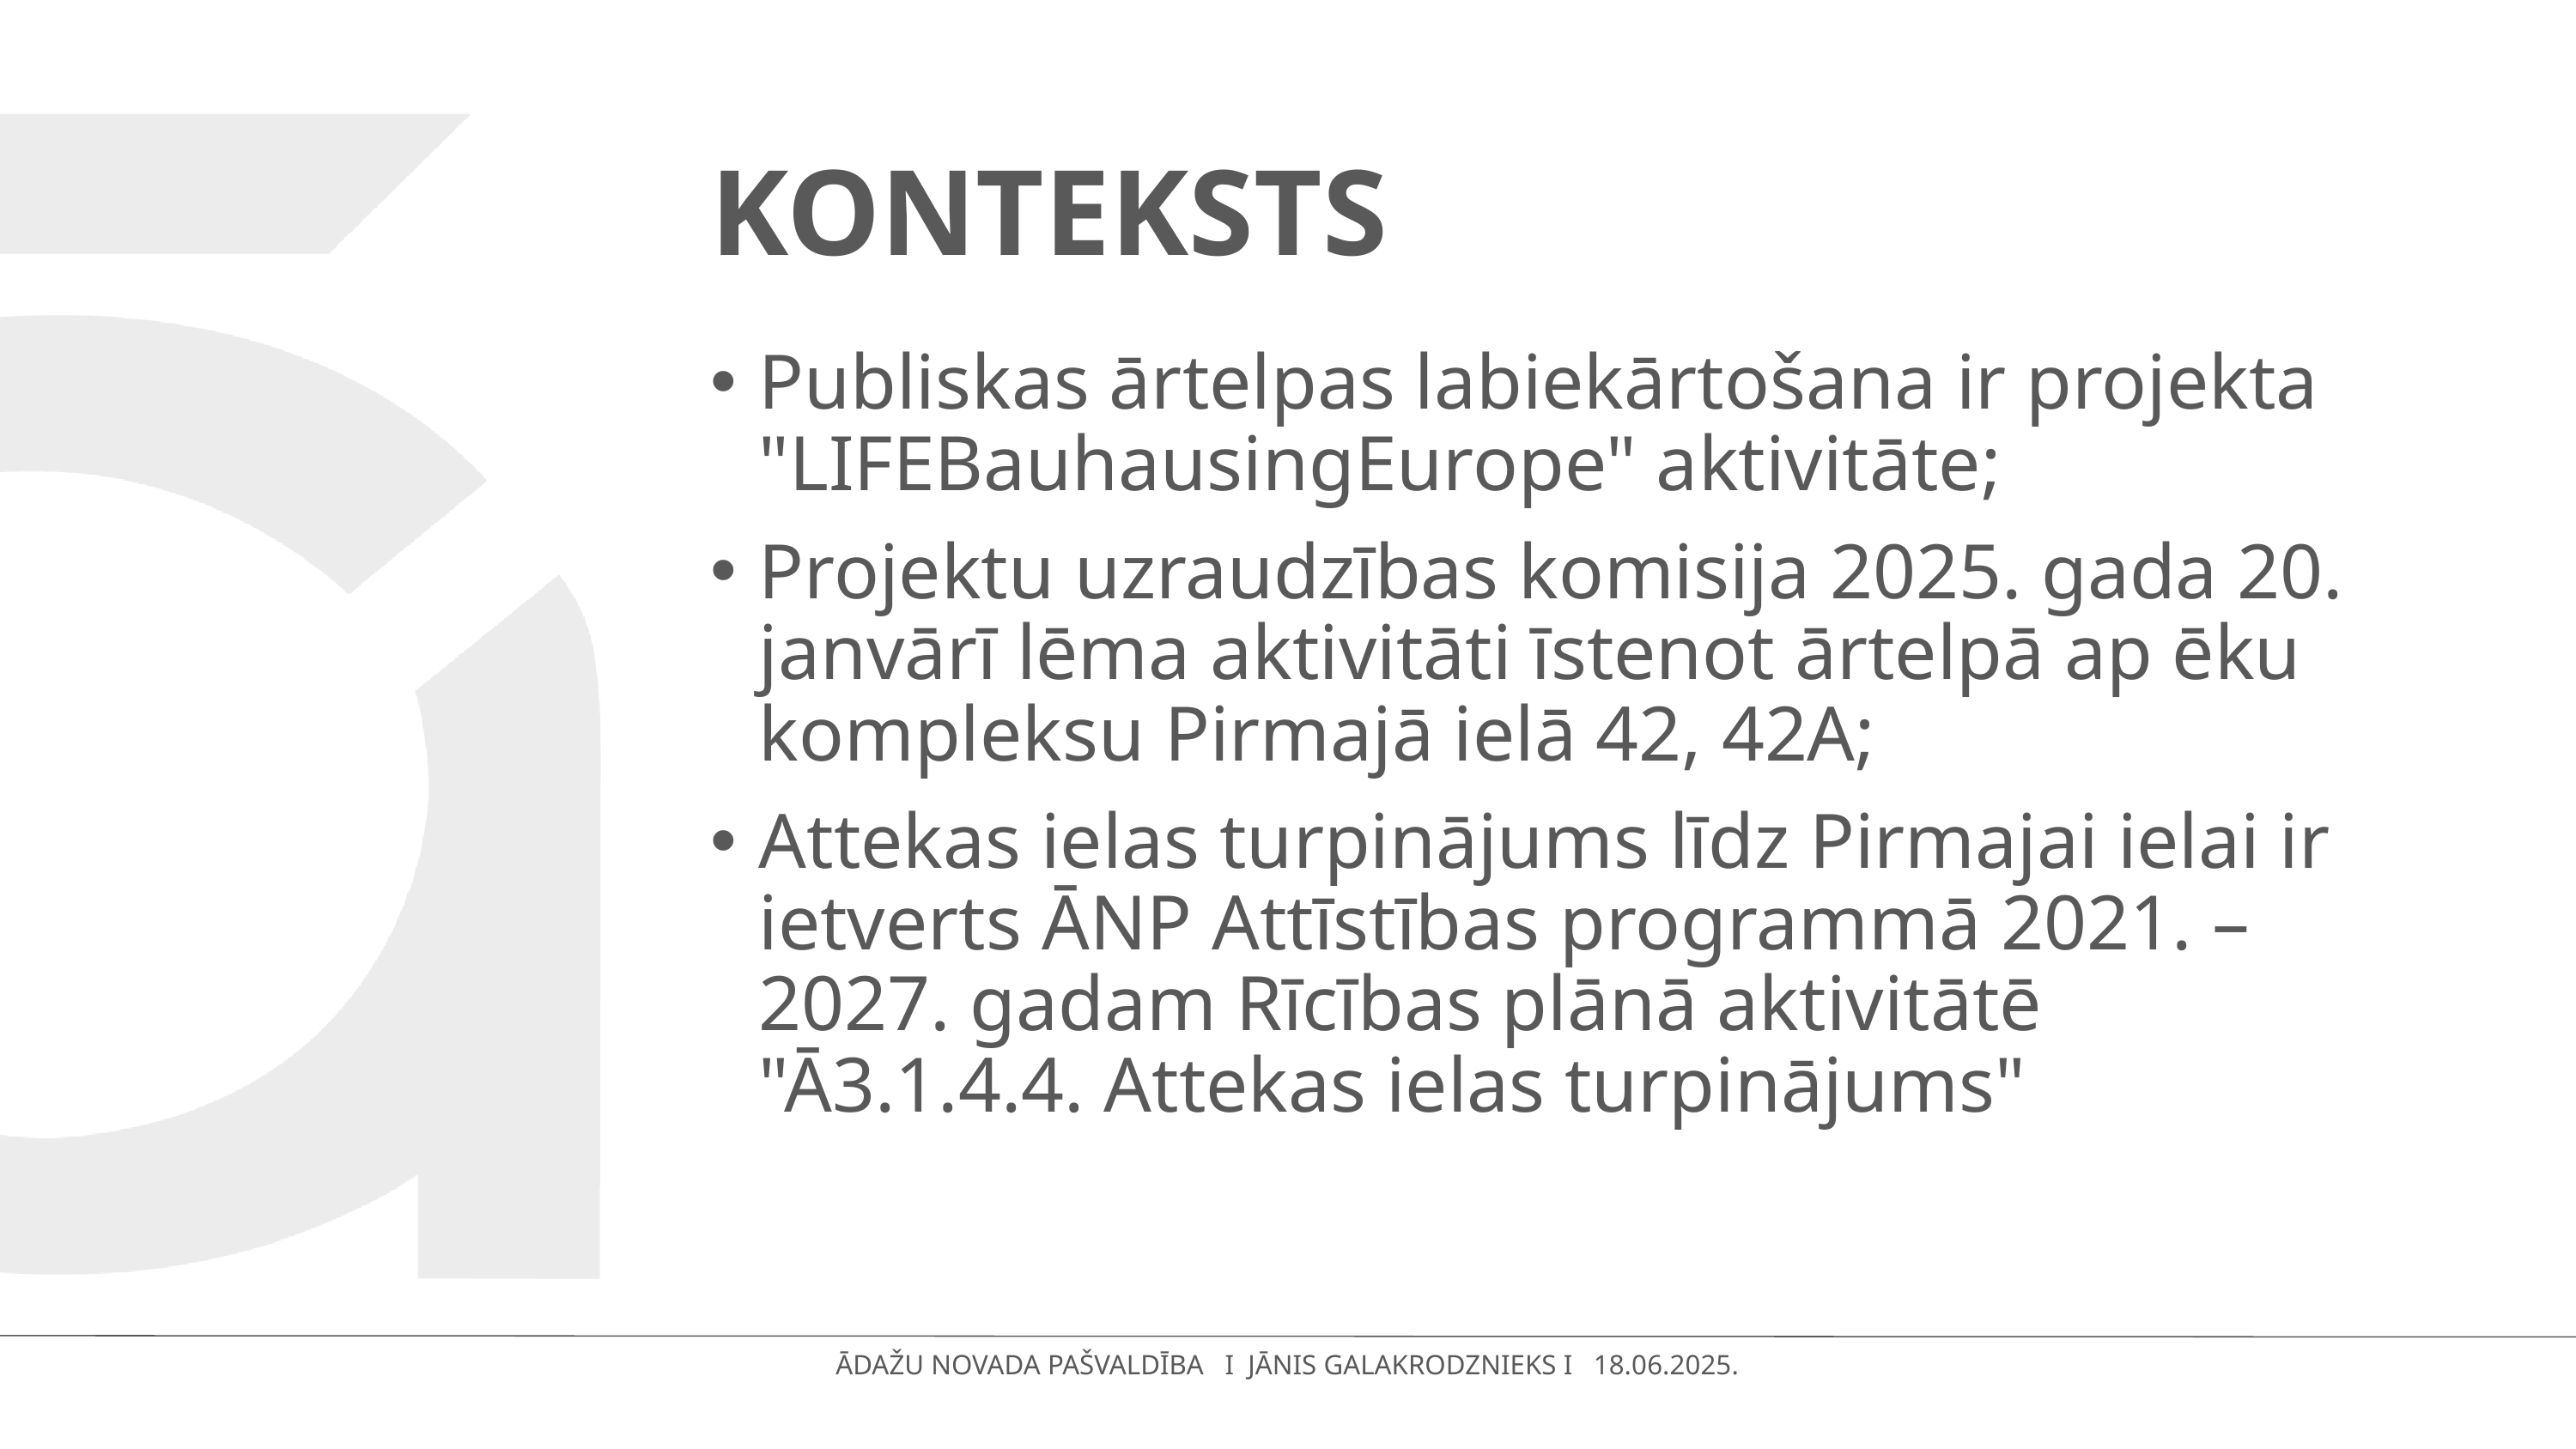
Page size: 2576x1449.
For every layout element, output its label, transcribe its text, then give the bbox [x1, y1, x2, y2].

list Publiskas ārtelpas labiekārtošana ir projekta "LIFEBauhausingEurope" aktivitāte; Projektu uzraudzības komisija 2025. gada 20. janvārī lēma aktivitāti īstenot ārtelpā ap ēku kompleksu Pirmajā ielā 42, 42A; Attekas ielas turpinājums līdz Pirmajai ielai ir ietverts ĀNP Attīstības programmā 2021. – 2027. gadam Rīcības plānā aktivitātē "Ā3.1.4.4. Attekas ielas turpinājums" [697, 337, 2399, 1258]
title KONTEKSTS [697, 76, 2399, 337]
text_box ĀDAŽU NOVADA PAŠVALDĪBA I JĀNIS GALAKRODZNIEKS I 18.06.2025. [12, 1347, 2563, 1380]
